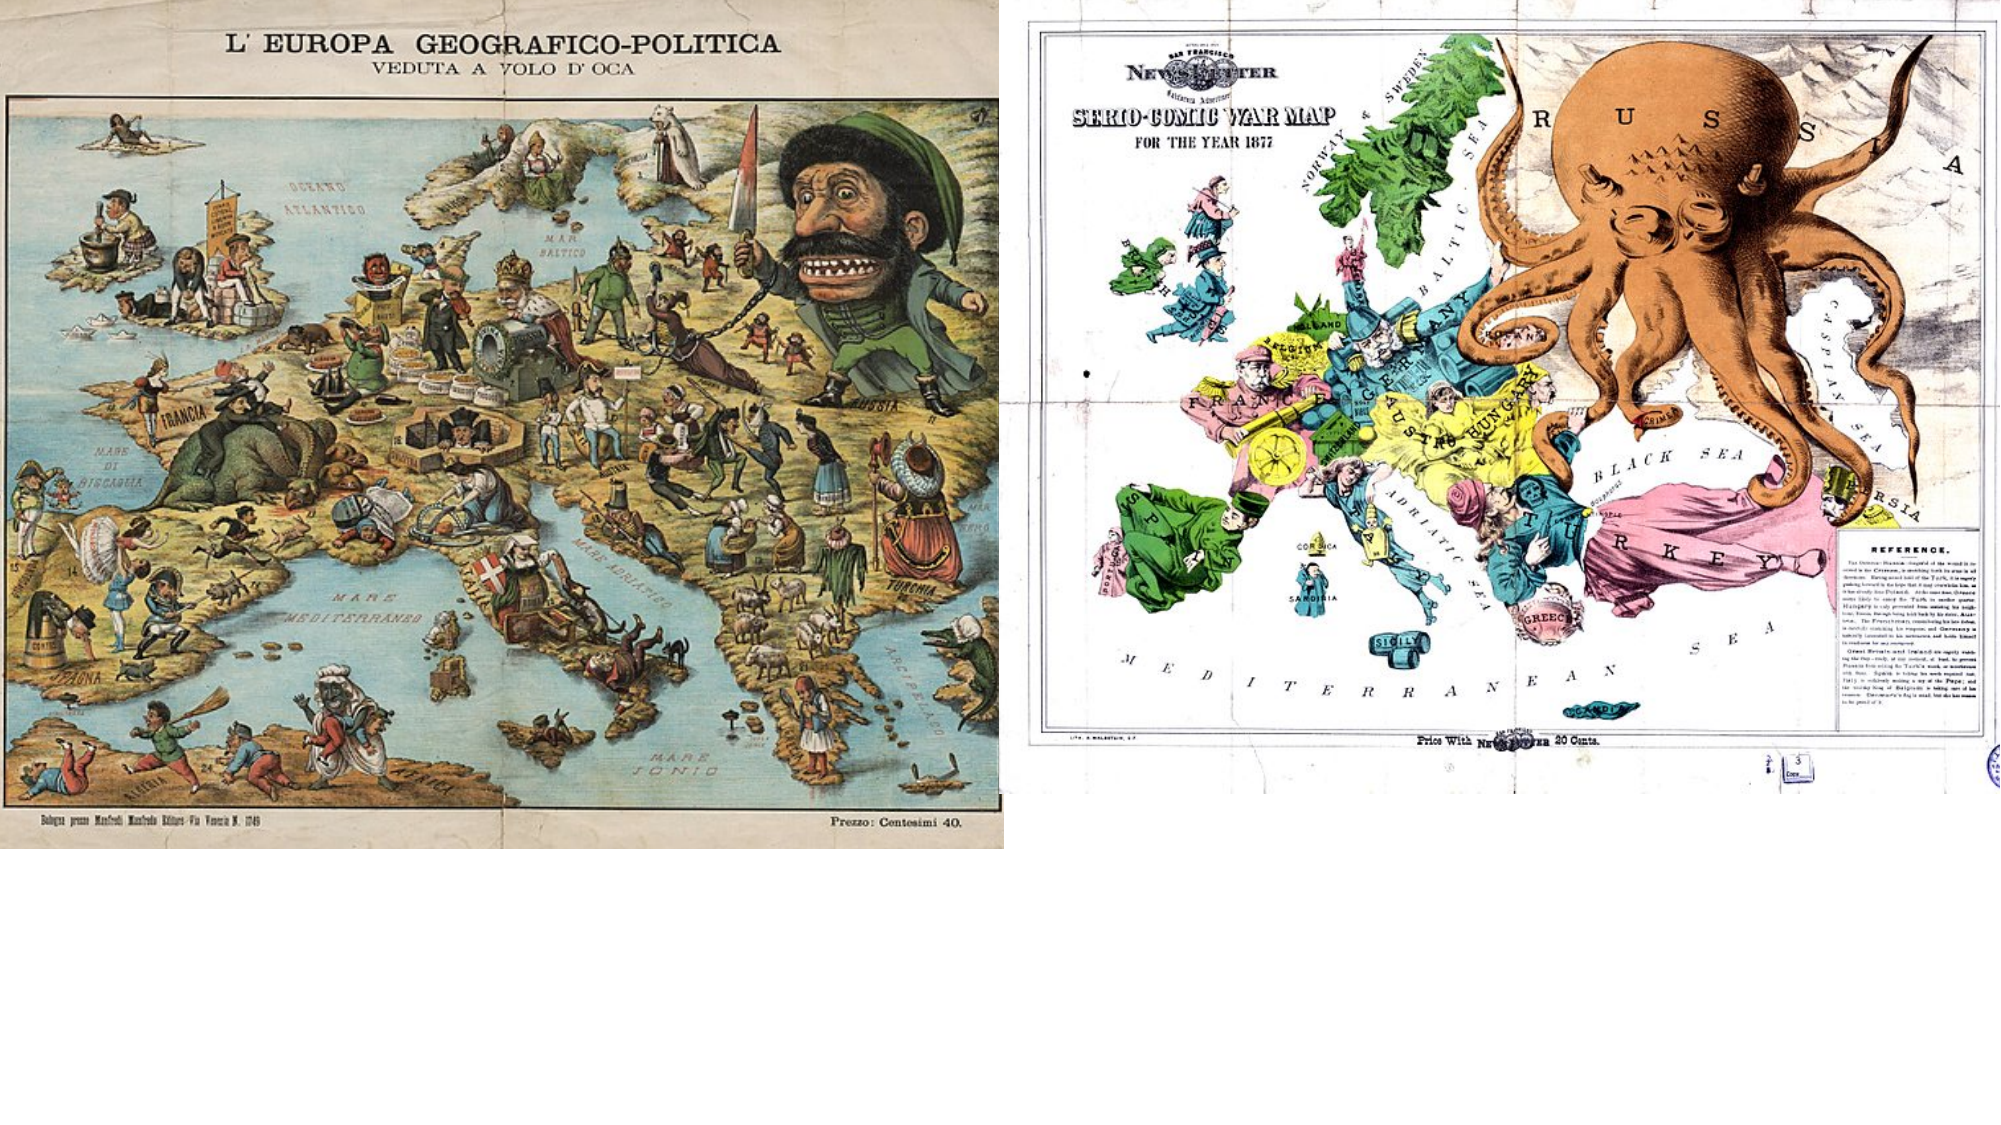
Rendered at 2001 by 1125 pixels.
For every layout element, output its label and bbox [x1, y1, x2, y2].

picture [0, 0, 2000, 849]
